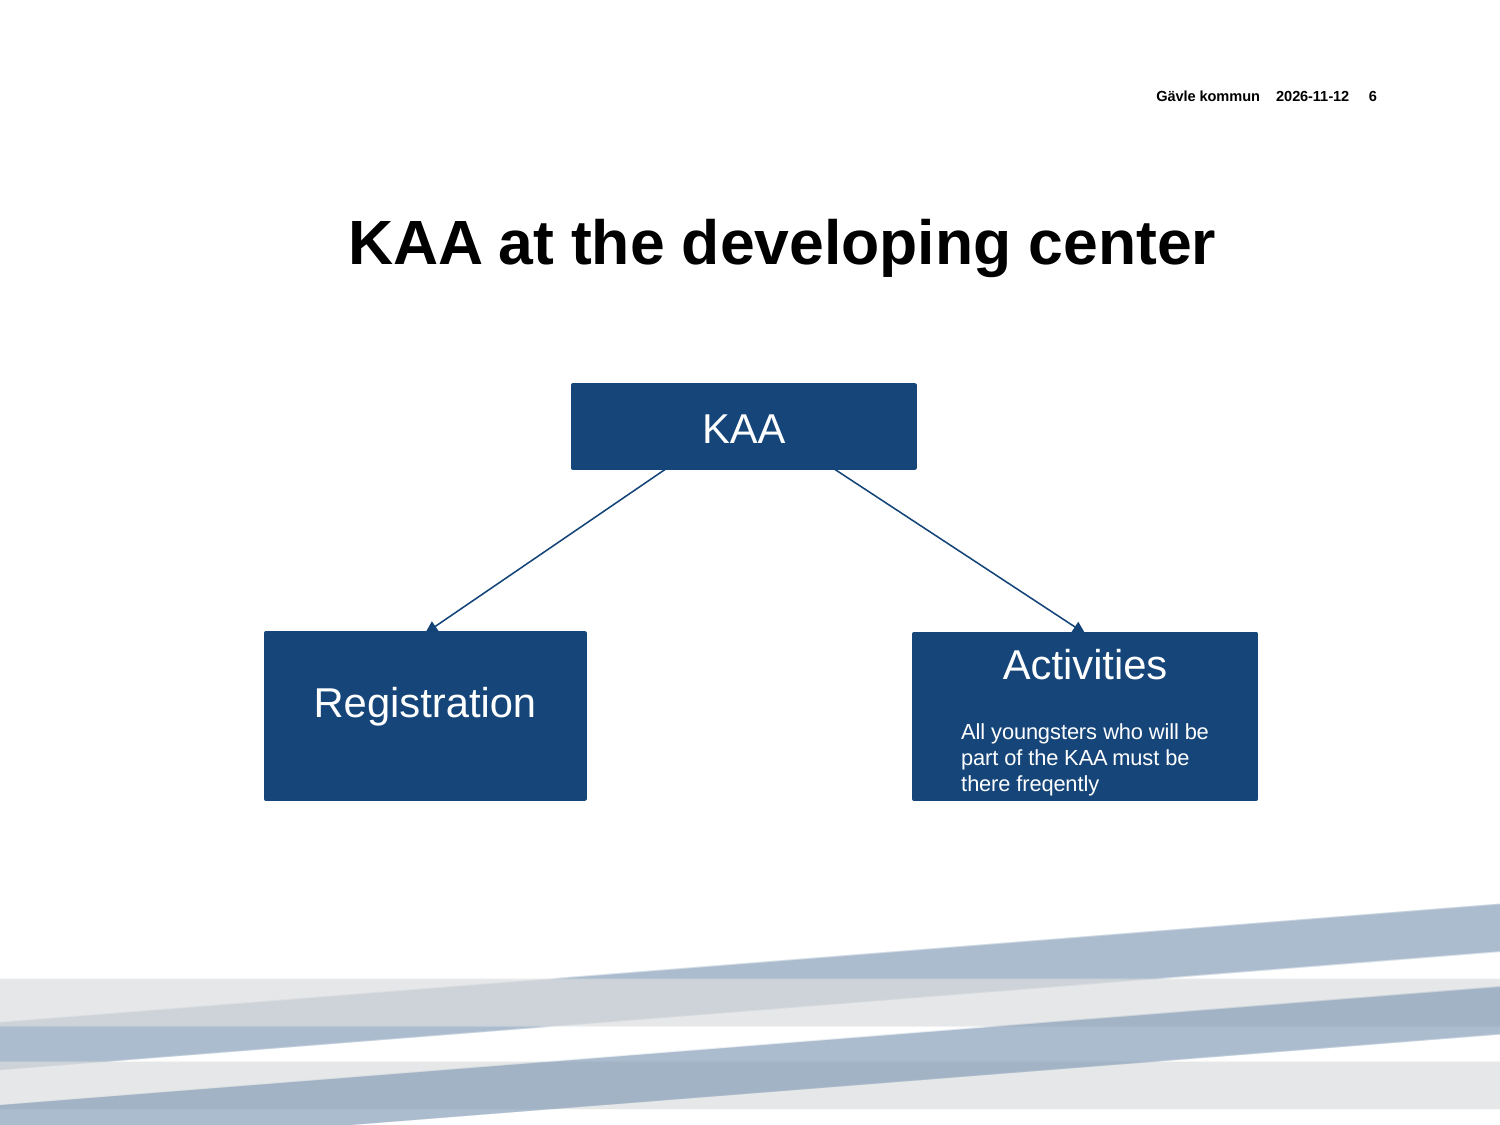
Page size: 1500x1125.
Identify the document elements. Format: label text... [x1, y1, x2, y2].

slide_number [1276, 85, 1353, 104]
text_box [832, 467, 1086, 634]
title KAA at the developing center [348, 136, 1294, 277]
text_box Activities All youngsters who will be part of the KAA must be there freqently [912, 632, 1258, 801]
footer Gävle kommun [973, 85, 1260, 104]
slide_number 6 [1353, 85, 1413, 104]
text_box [424, 467, 668, 634]
picture [0, 810, 1500, 1125]
text_box KAA [571, 383, 917, 470]
text_box Registration [264, 631, 587, 801]
